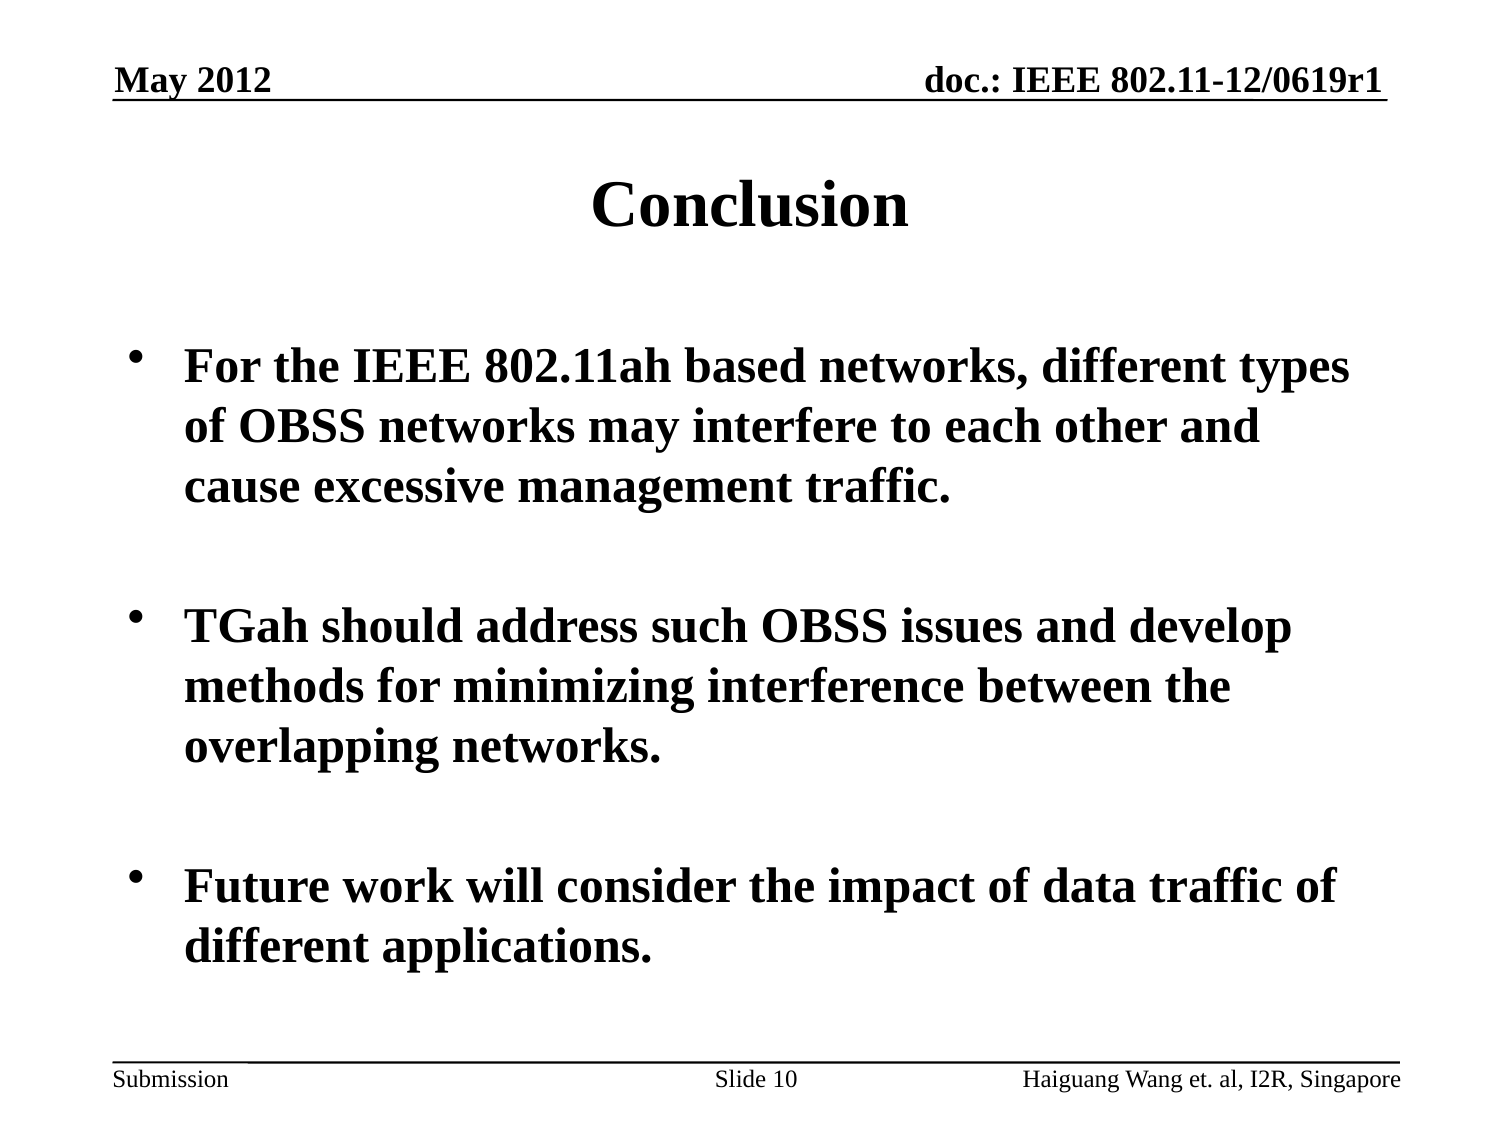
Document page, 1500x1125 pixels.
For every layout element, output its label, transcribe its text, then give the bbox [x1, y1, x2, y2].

list For the IEEE 802.11ah based networks, different types of OBSS networks may interfere to each other and cause excessive management traffic. TGah should address such OBSS issues and develop methods for minimizing interference between the overlapping networks. Future work will consider the impact of data traffic of different applications. [112, 324, 1388, 1001]
slide_number Slide 10 [712, 1062, 800, 1093]
footer Haiguang Wang et. al, I2R, Singapore [1017, 1062, 1402, 1093]
title Conclusion [112, 112, 1388, 288]
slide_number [114, 54, 274, 100]
